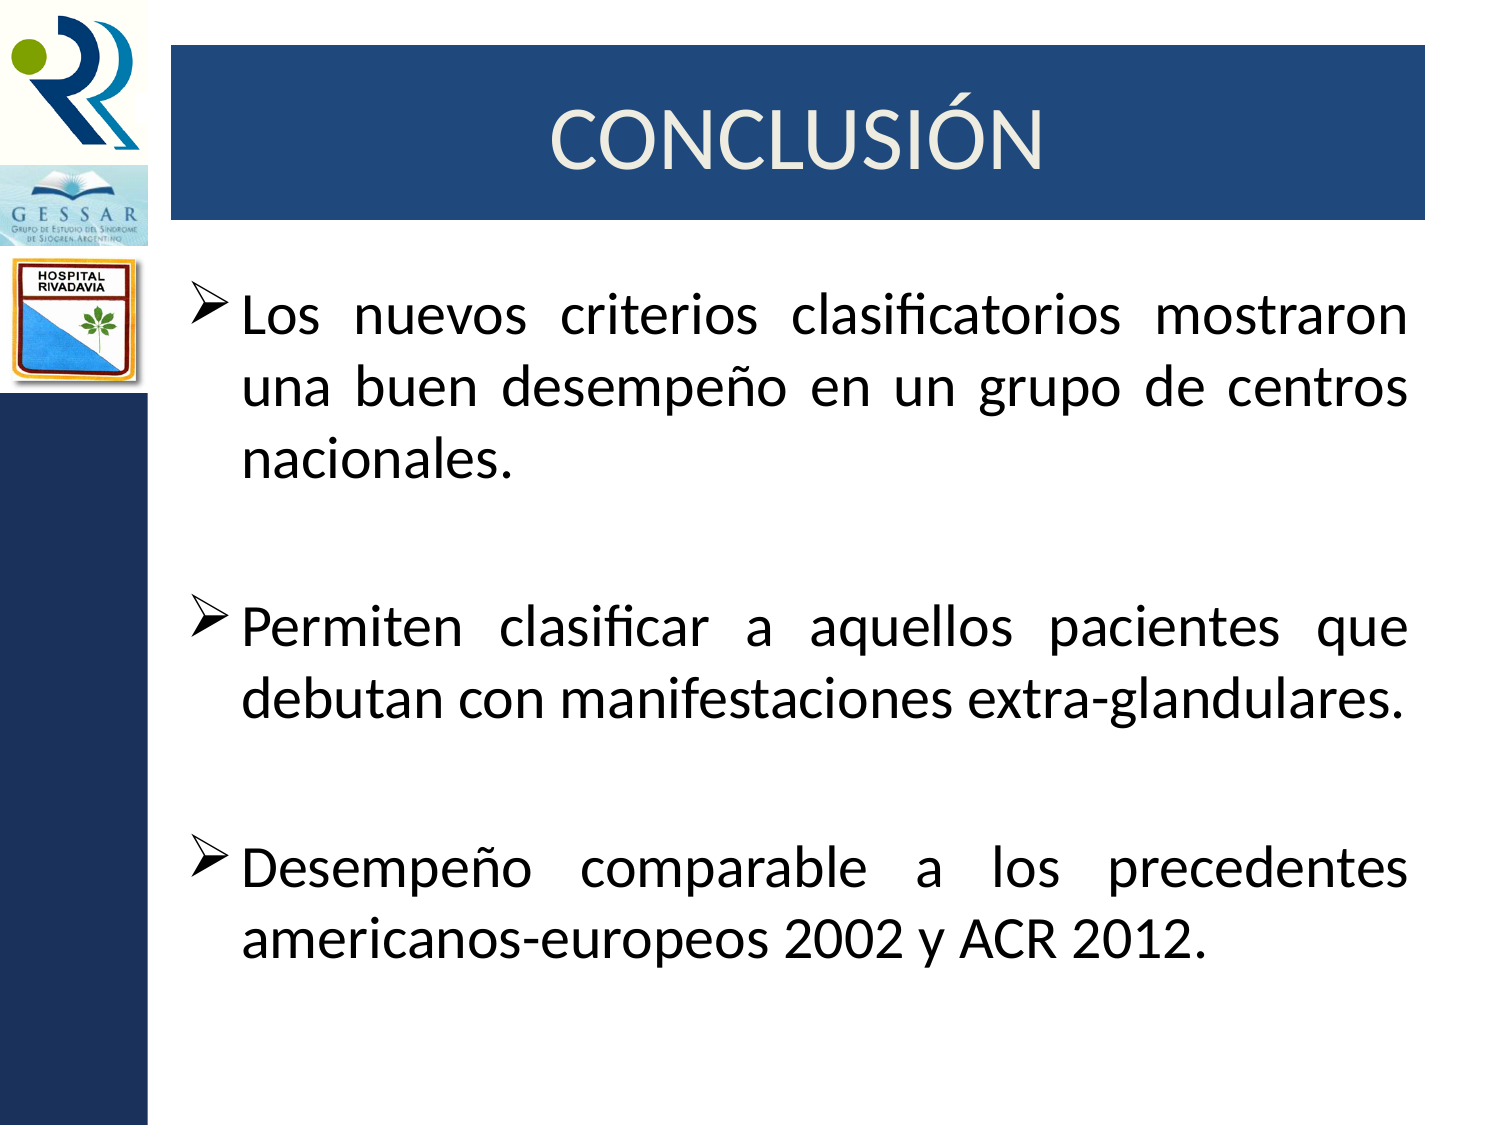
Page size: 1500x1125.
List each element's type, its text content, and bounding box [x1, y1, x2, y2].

text_box [0, 398, 150, 1125]
title CONCLUSIÓN [171, 45, 1425, 220]
list Los nuevos criterios clasificatorios mostraron una buen desempeño en un grupo de centros nacionales. Permiten clasificar a aquellos pacientes que debutan con manifestaciones extra-glandulares. Desempeño comparable a los precedentes americanos-europeos 2002 y ACR 2012. [171, 267, 1425, 1005]
picture [0, 0, 148, 394]
